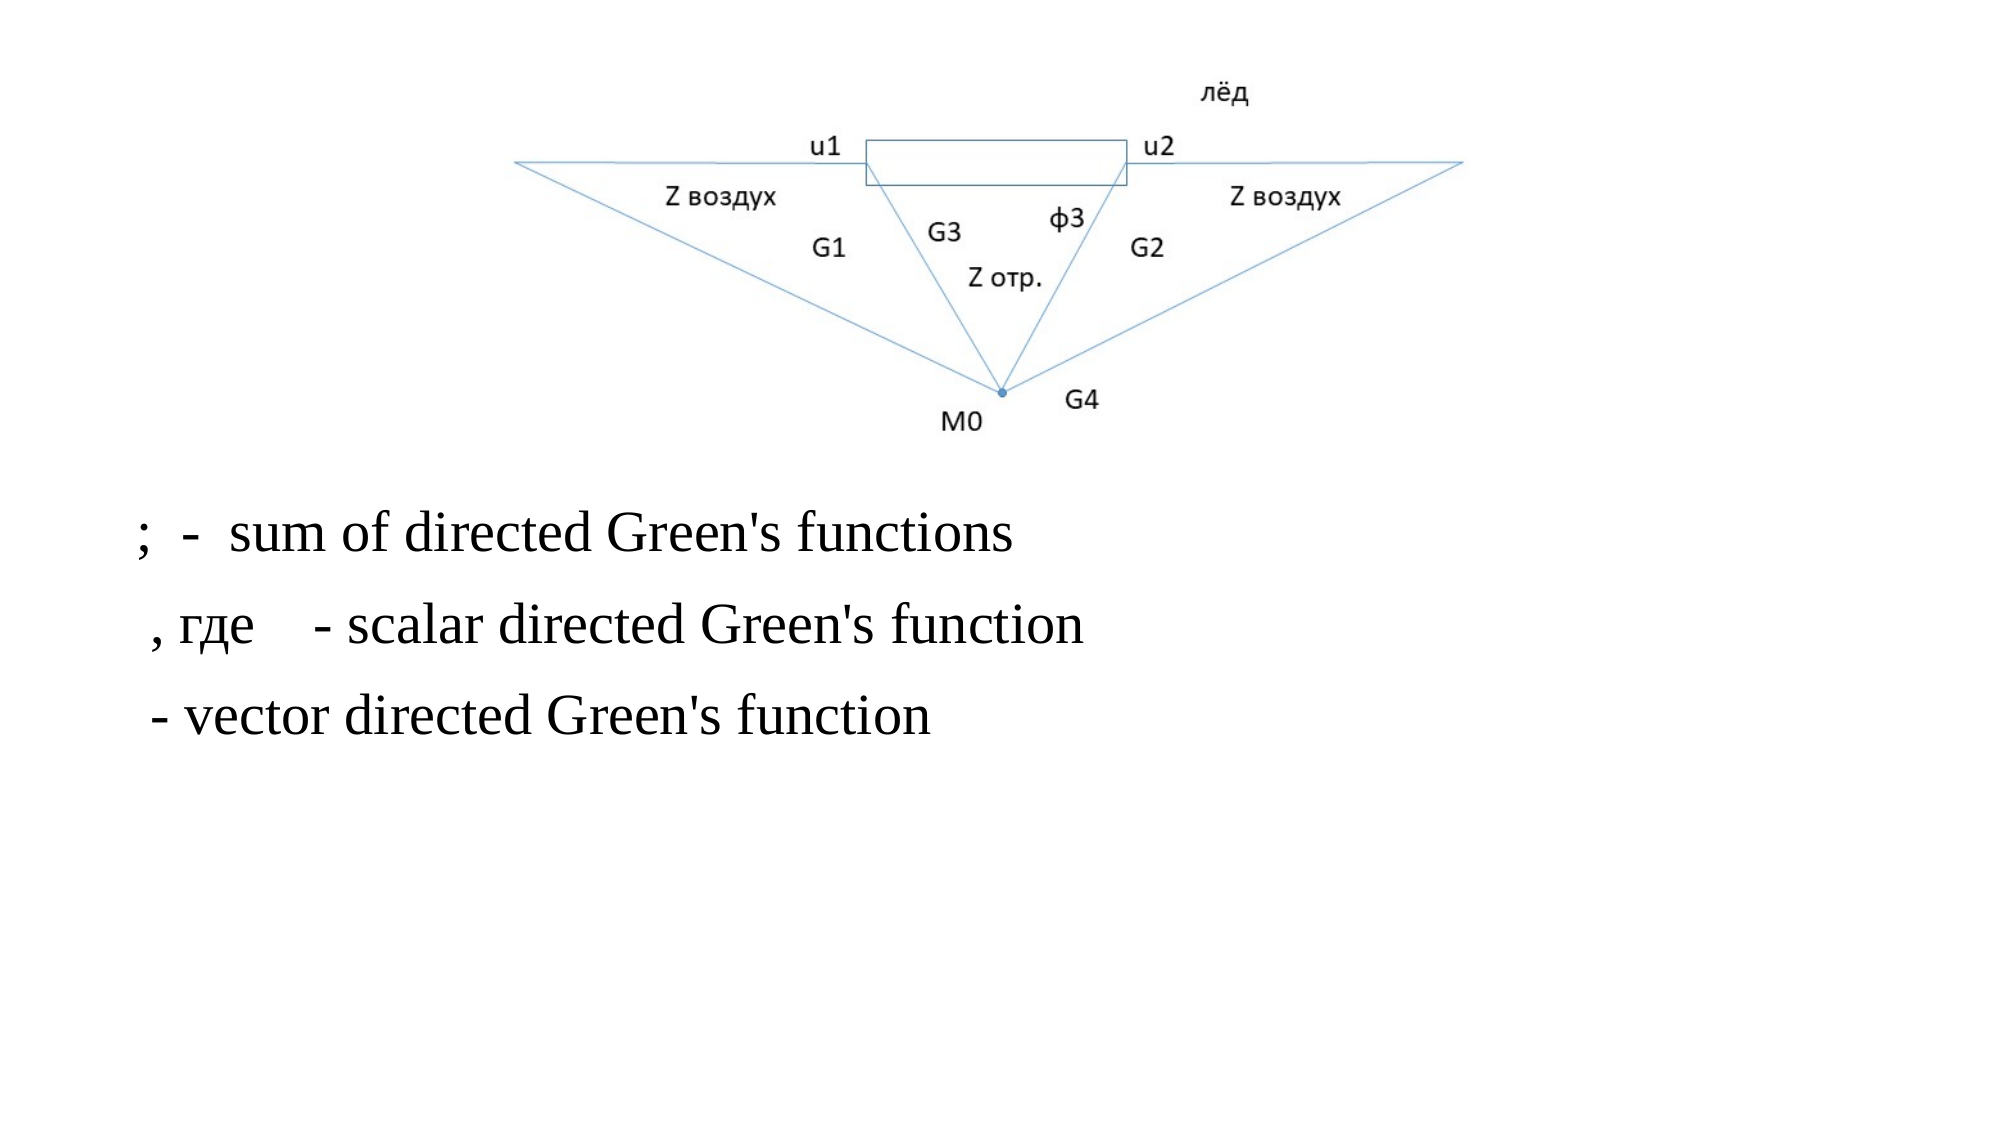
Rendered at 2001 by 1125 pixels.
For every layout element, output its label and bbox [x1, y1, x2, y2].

picture [441, 29, 1528, 495]
